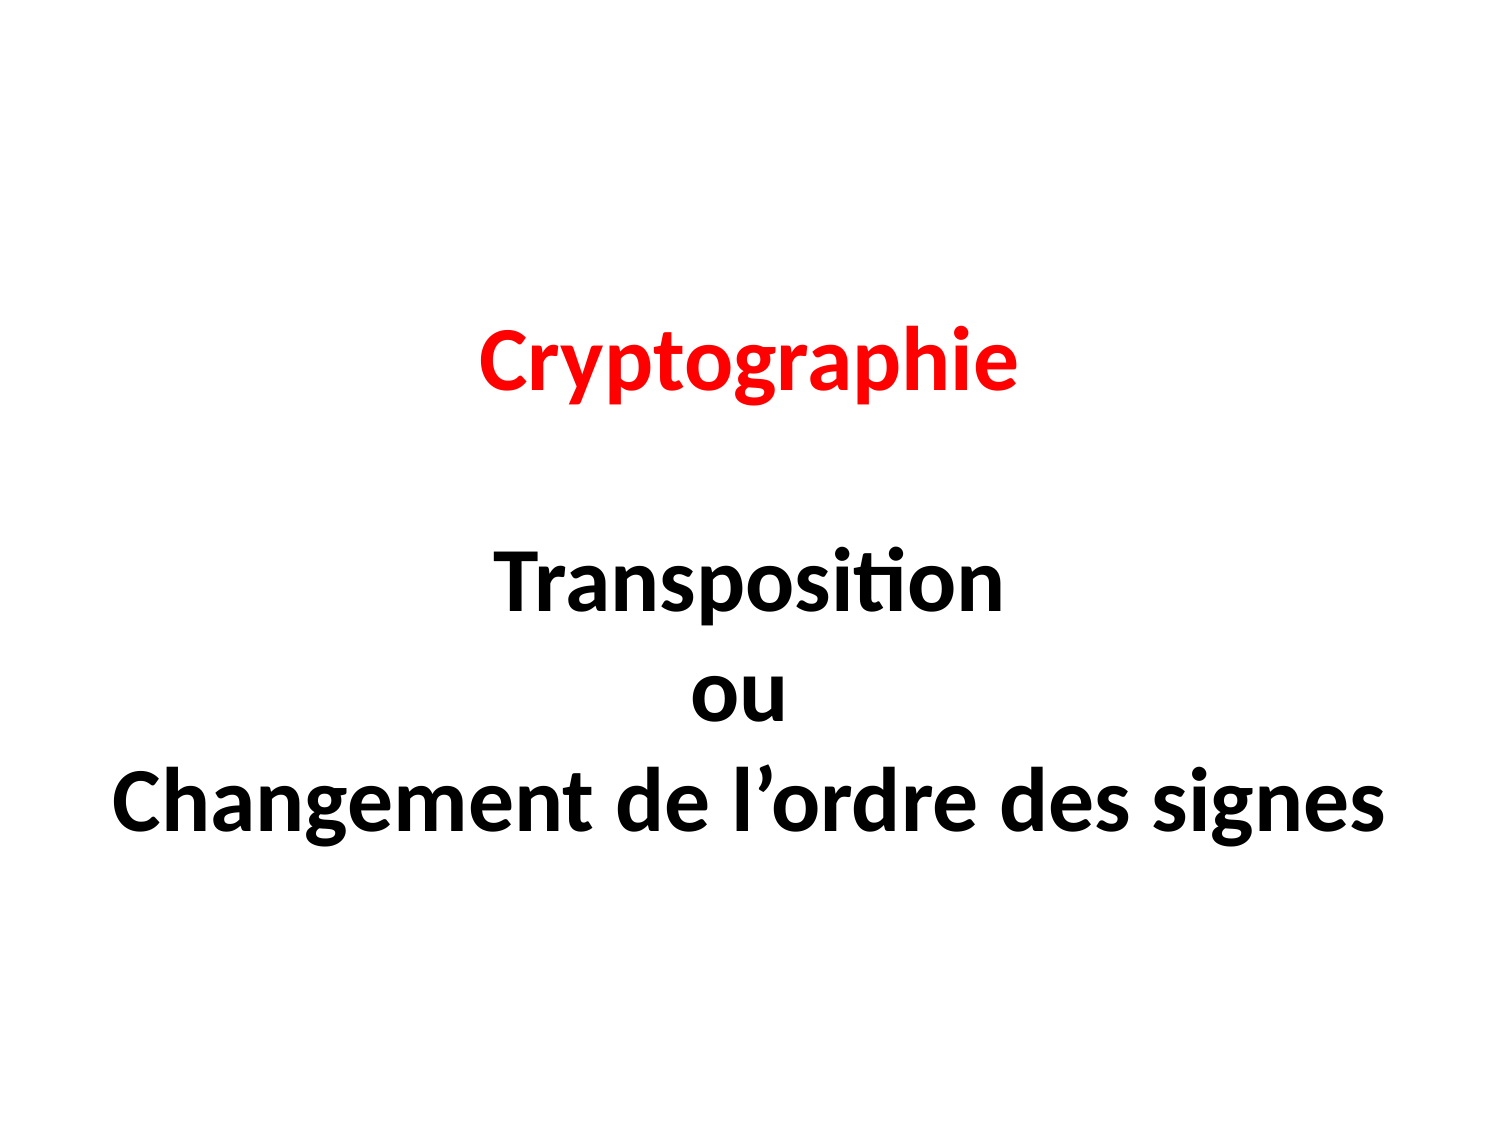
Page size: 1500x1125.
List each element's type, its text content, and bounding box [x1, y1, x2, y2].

title Cryptographie Transposition ou Changement de l’ordre des signes [75, 231, 1425, 917]
